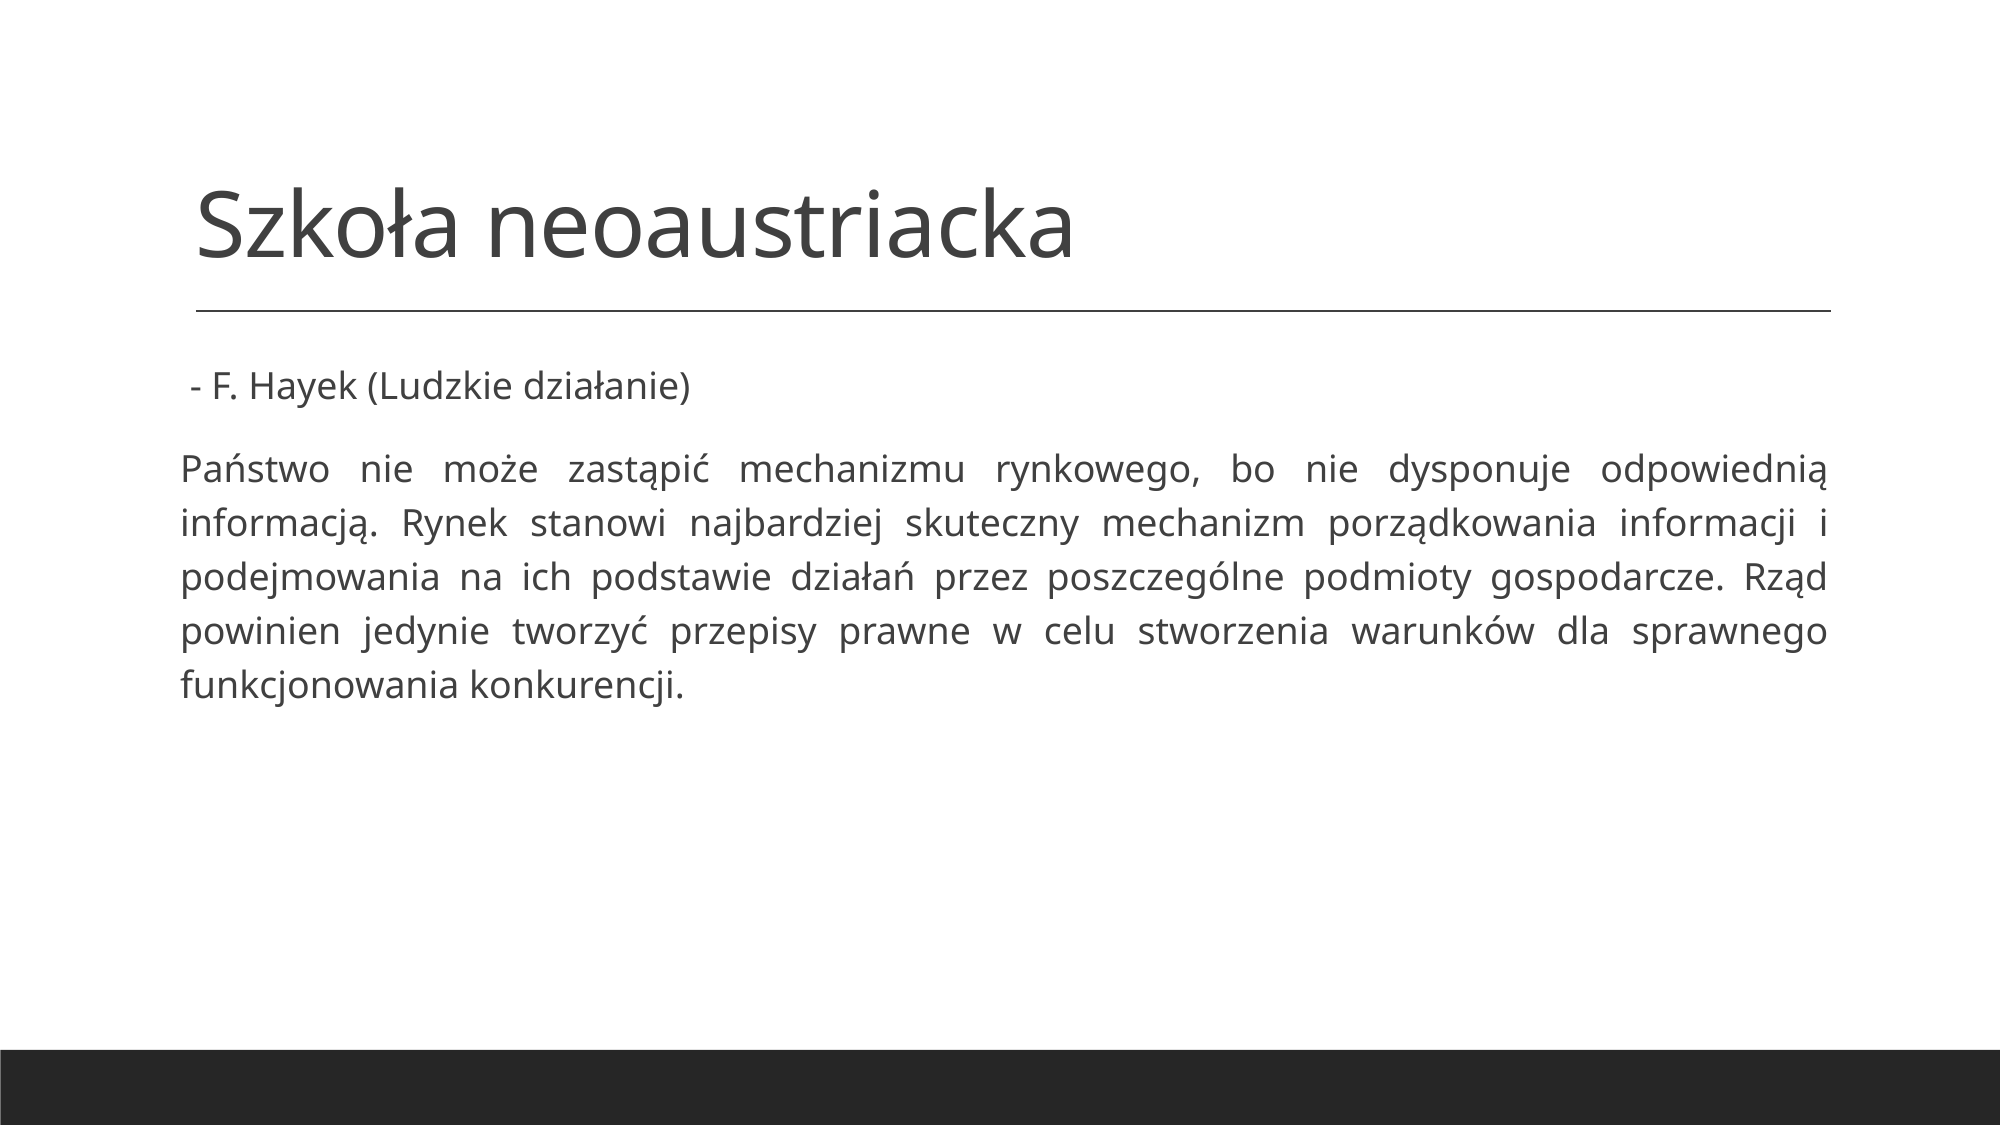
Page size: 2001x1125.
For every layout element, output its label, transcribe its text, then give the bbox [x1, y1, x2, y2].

list - F. Hayek (Ludzkie działanie) Państwo nie może zastąpić mechanizmu rynkowego, bo nie dysponuje odpowiednią informacją. Rynek stanowi najbardziej skuteczny mechanizm porządkowania informacji i podejmowania na ich podstawie działań przez poszczególne podmioty gospodarcze. Rząd powinien jedynie tworzyć przepisy prawne w celu stworzenia warunków dla sprawnego funkcjonowania konkurencji. [180, 345, 1830, 963]
title Szkoła neoaustriacka [180, 47, 1830, 285]
